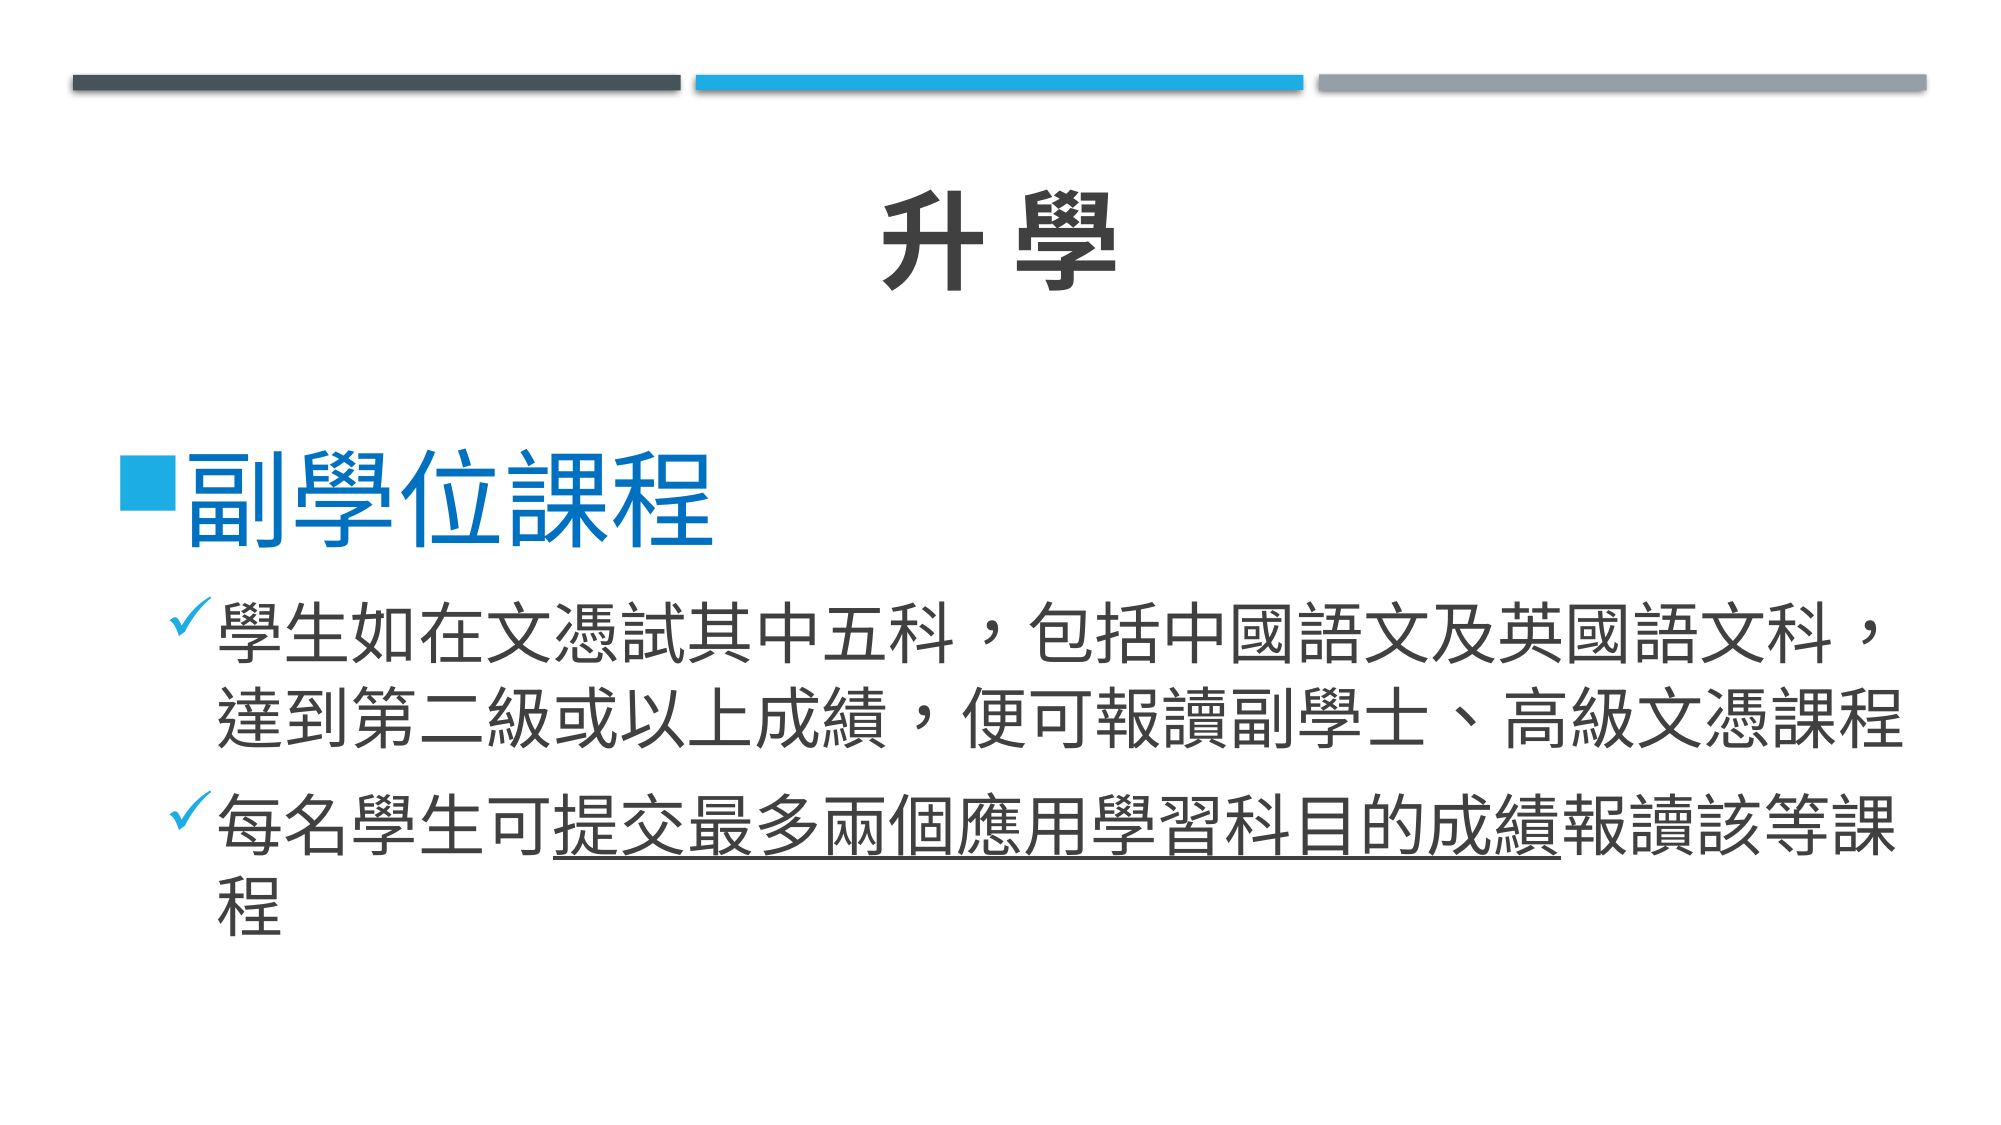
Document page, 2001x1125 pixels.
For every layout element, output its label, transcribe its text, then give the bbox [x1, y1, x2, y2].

title 升 學 [95, 115, 1905, 311]
list 副學位課程 學生如在文憑試其中五科，包括中國語文及英國語文科，達到第二級或以上成績，便可報讀副學士、高級文憑課程 每名學生可提交最多兩個應用學習科目的成績報讀該等課程 [95, 383, 1946, 981]
